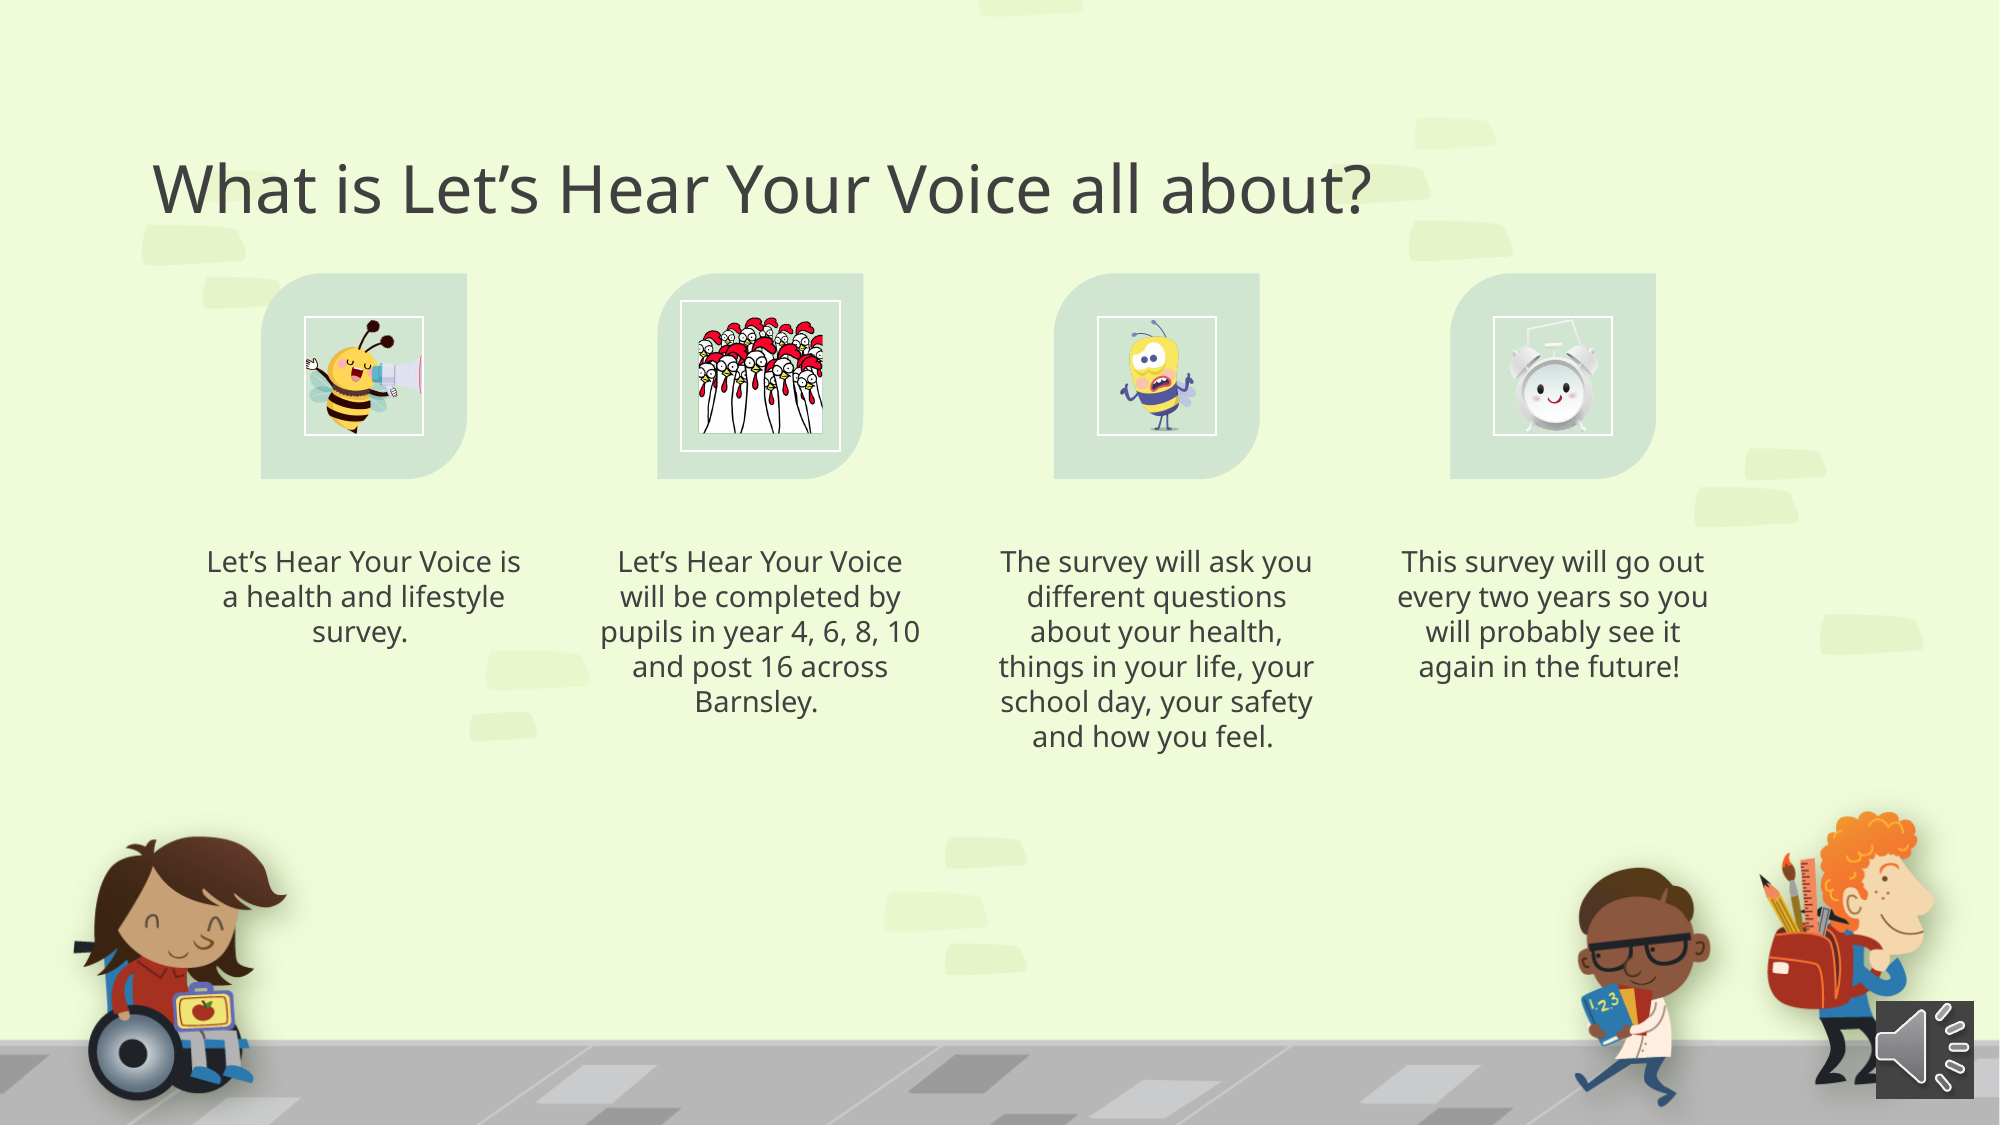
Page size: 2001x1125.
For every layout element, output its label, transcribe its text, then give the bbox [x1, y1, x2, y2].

title What is Let’s Hear Your Voice all about? [137, 59, 1750, 238]
picture [0, 0, 2000, 1125]
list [137, 243, 1780, 814]
